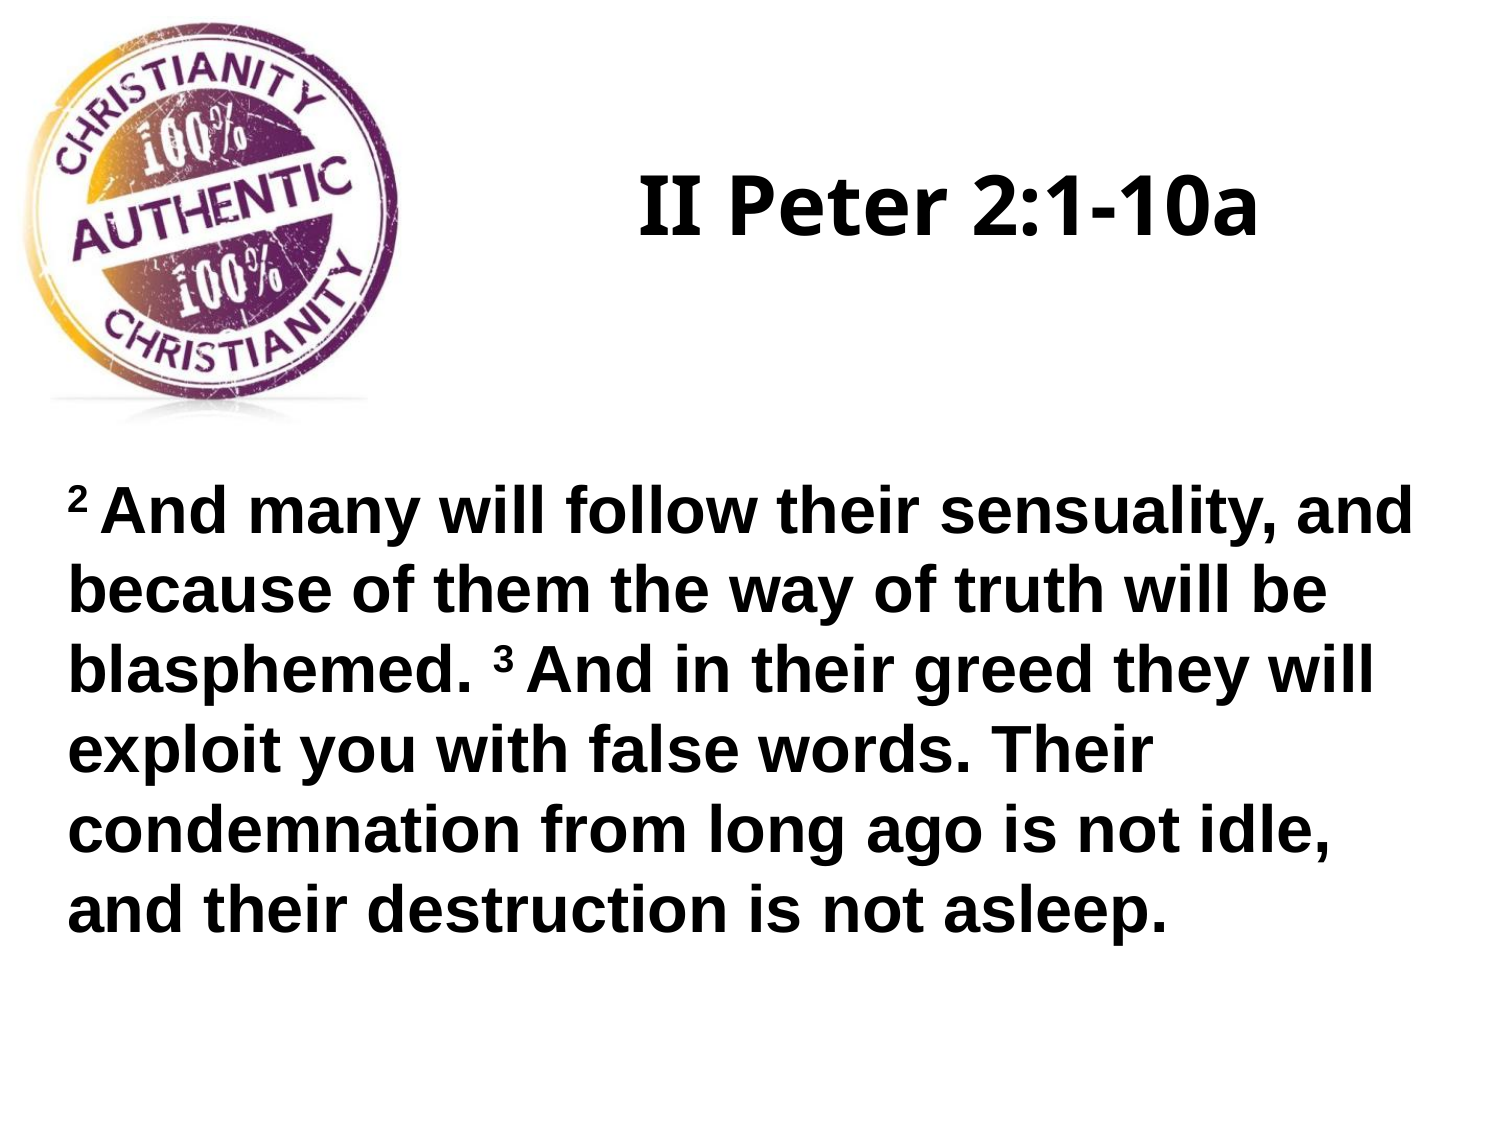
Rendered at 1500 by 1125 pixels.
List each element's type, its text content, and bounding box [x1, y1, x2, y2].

text_box II Peter 2:1-10a [480, 144, 1421, 260]
picture [0, 16, 418, 434]
text_box 2 And many will follow their sensuality, and because of them the way of truth will be blasphemed. 3 And in their greed they will exploit you with false words. Their condemnation from long ago is not idle, and their destruction is not asleep. [52, 458, 1443, 954]
